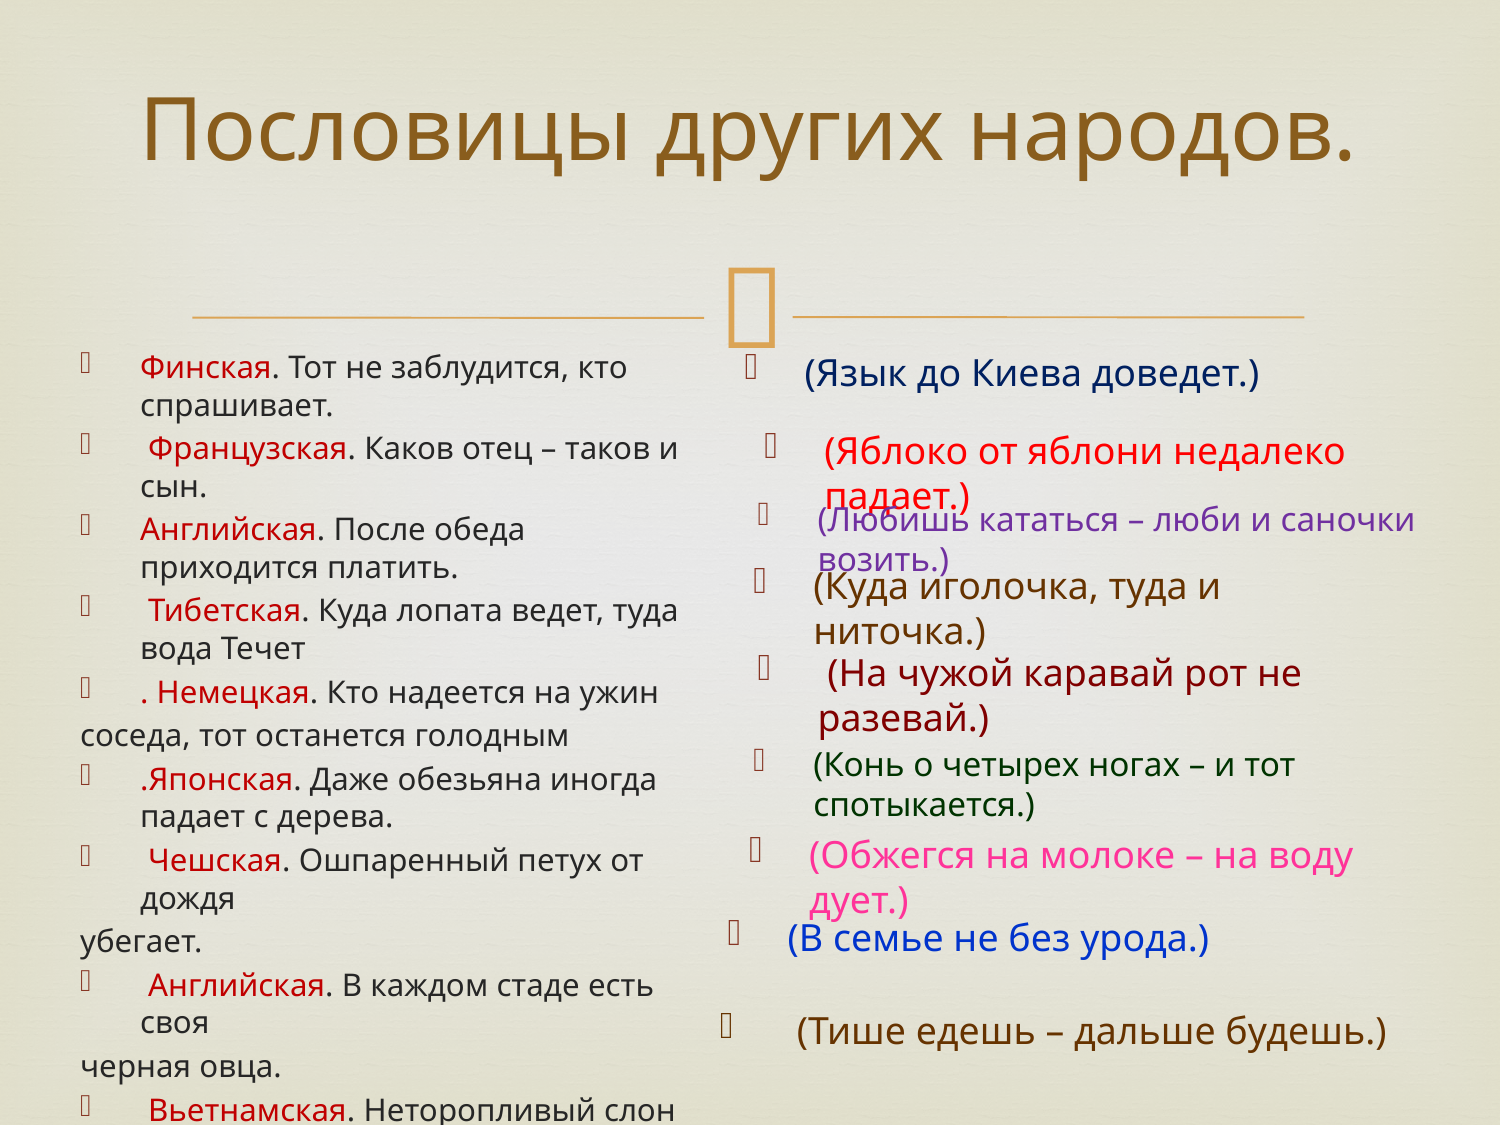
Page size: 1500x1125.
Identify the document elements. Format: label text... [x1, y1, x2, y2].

title Пословицы других народов. [112, 30, 1386, 220]
text_box (Тише едешь – дальше будешь.) [705, 999, 1402, 1060]
text_box (Яблоко от яблони недалеко падает.) [749, 419, 1437, 490]
text_box (Любишь кататься – люби и саночки возить.) [742, 490, 1475, 586]
text_box (Язык до Киева доведет.) [729, 341, 1275, 401]
text_box (В семье не без урода.) [713, 906, 1225, 967]
text_box (Обжегся на молоке – на воду дует.) [734, 823, 1423, 929]
text_box (Конь о четырех ногах – и тот спотыкается.) [738, 736, 1459, 831]
text_box (Куда иголочка, туда и ниточка.) [738, 554, 1374, 660]
text_box (На чужой каравай рот не разевай.) [743, 641, 1415, 736]
list Финская. Тот не заблудится, кто спрашивает. Французская. Каков отец – таков и сын. Английская. После обеда приходится платить. Тибетская. Куда лопата ведет, туда вода Течет . Немецкая. Кто надеется на ужин соседа, тот останется голодным .Японская. Даже обезьяна иногда падает с дерева. Чешская. Ошпаренный петух от дождя убегает. Английская. В каждом стаде есть своя черная овца. Вьетнамская. Неторопливый слон раньше достигает цели, чем резвый жеребец. [64, 339, 727, 1083]
